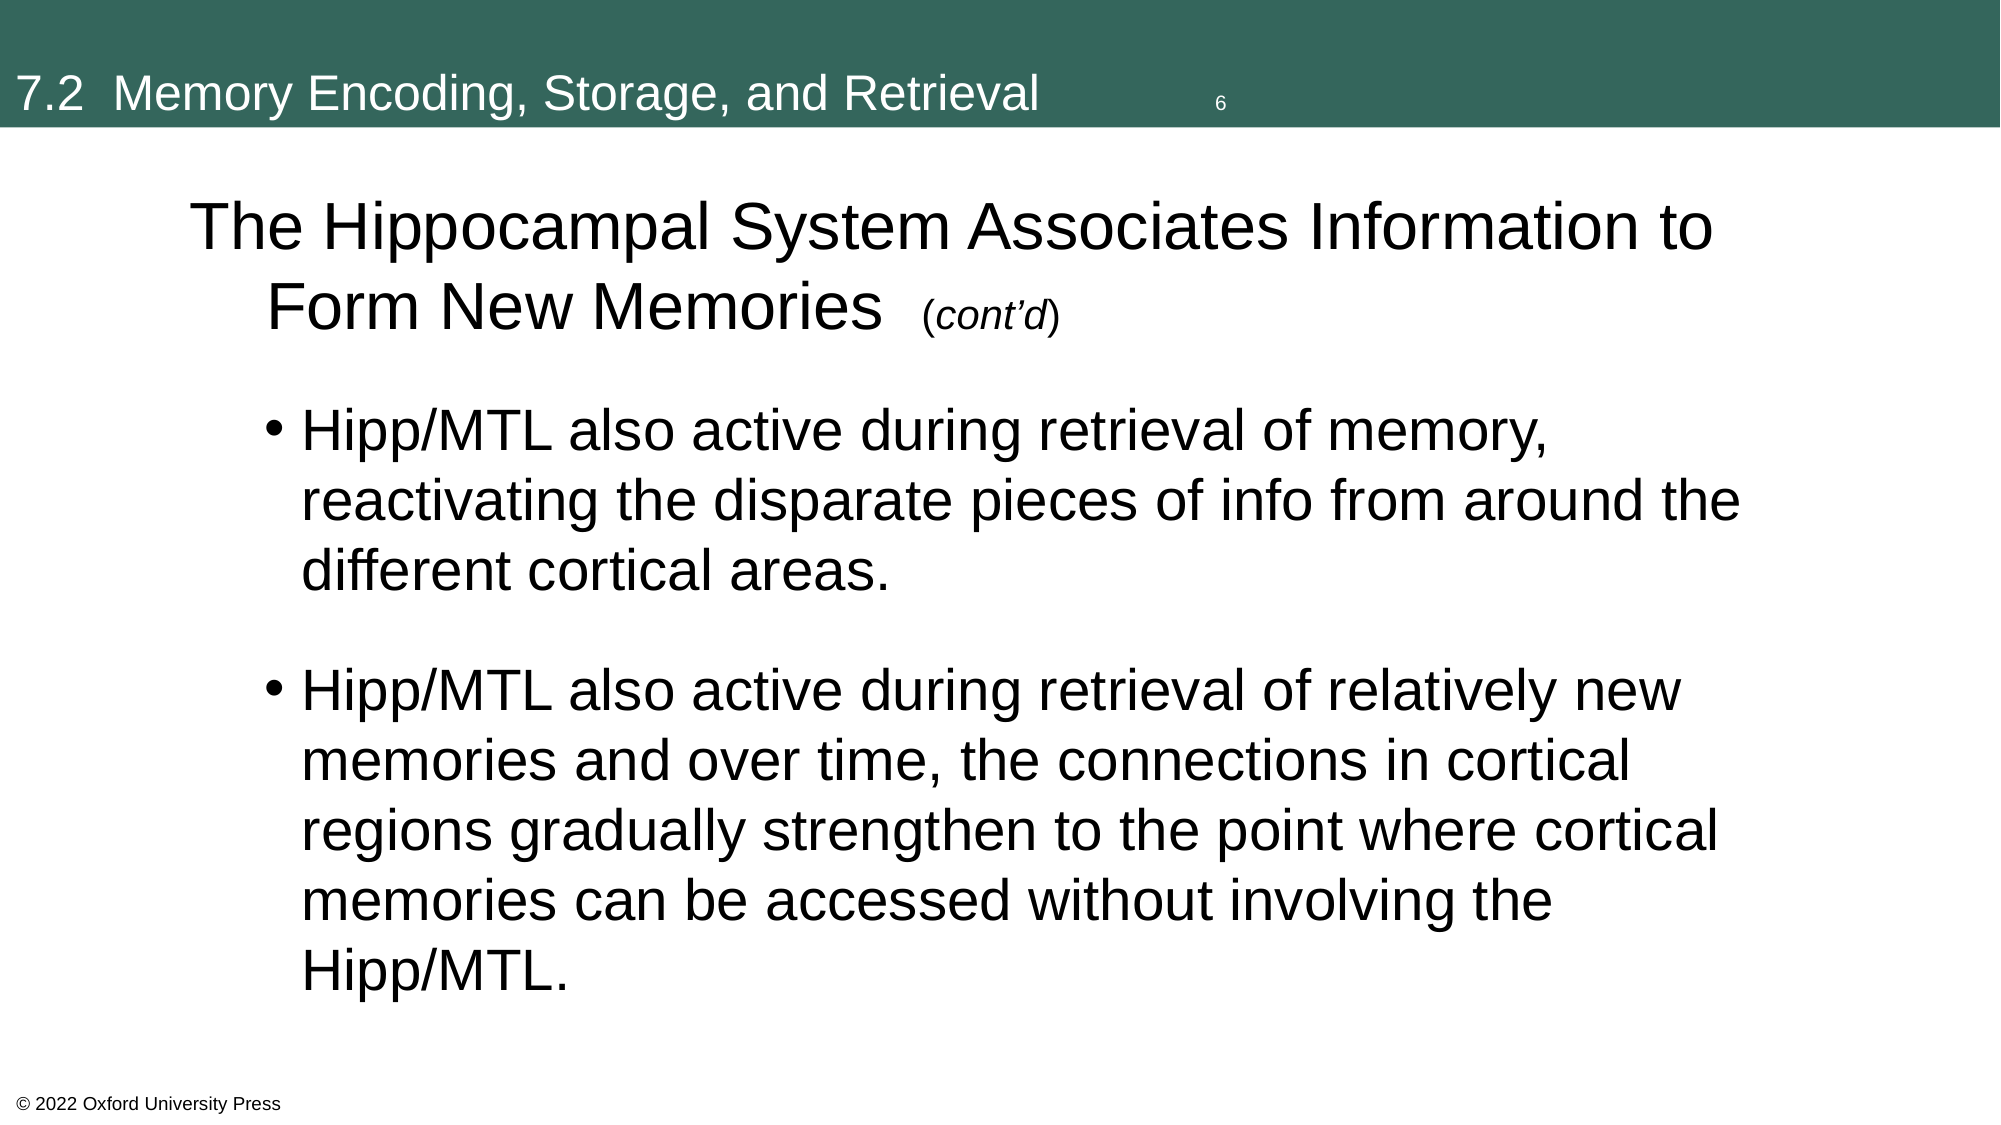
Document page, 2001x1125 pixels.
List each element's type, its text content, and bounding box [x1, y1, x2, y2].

list The Hippocampal System Associates Information to Form New Memories (cont’d) Hipp/MTL also active during retrieval of memory, reactivating the disparate pieces of info from around the different cortical areas. Hipp/MTL also active during retrieval of relatively new memories and over time, the connections in cortical regions gradually strengthen to the point where cortical memories can be accessed without involving the Hipp/MTL. [174, 174, 1825, 1075]
title 7.2 Memory Encoding, Storage, and Retrieval 6 [0, 0, 2000, 128]
